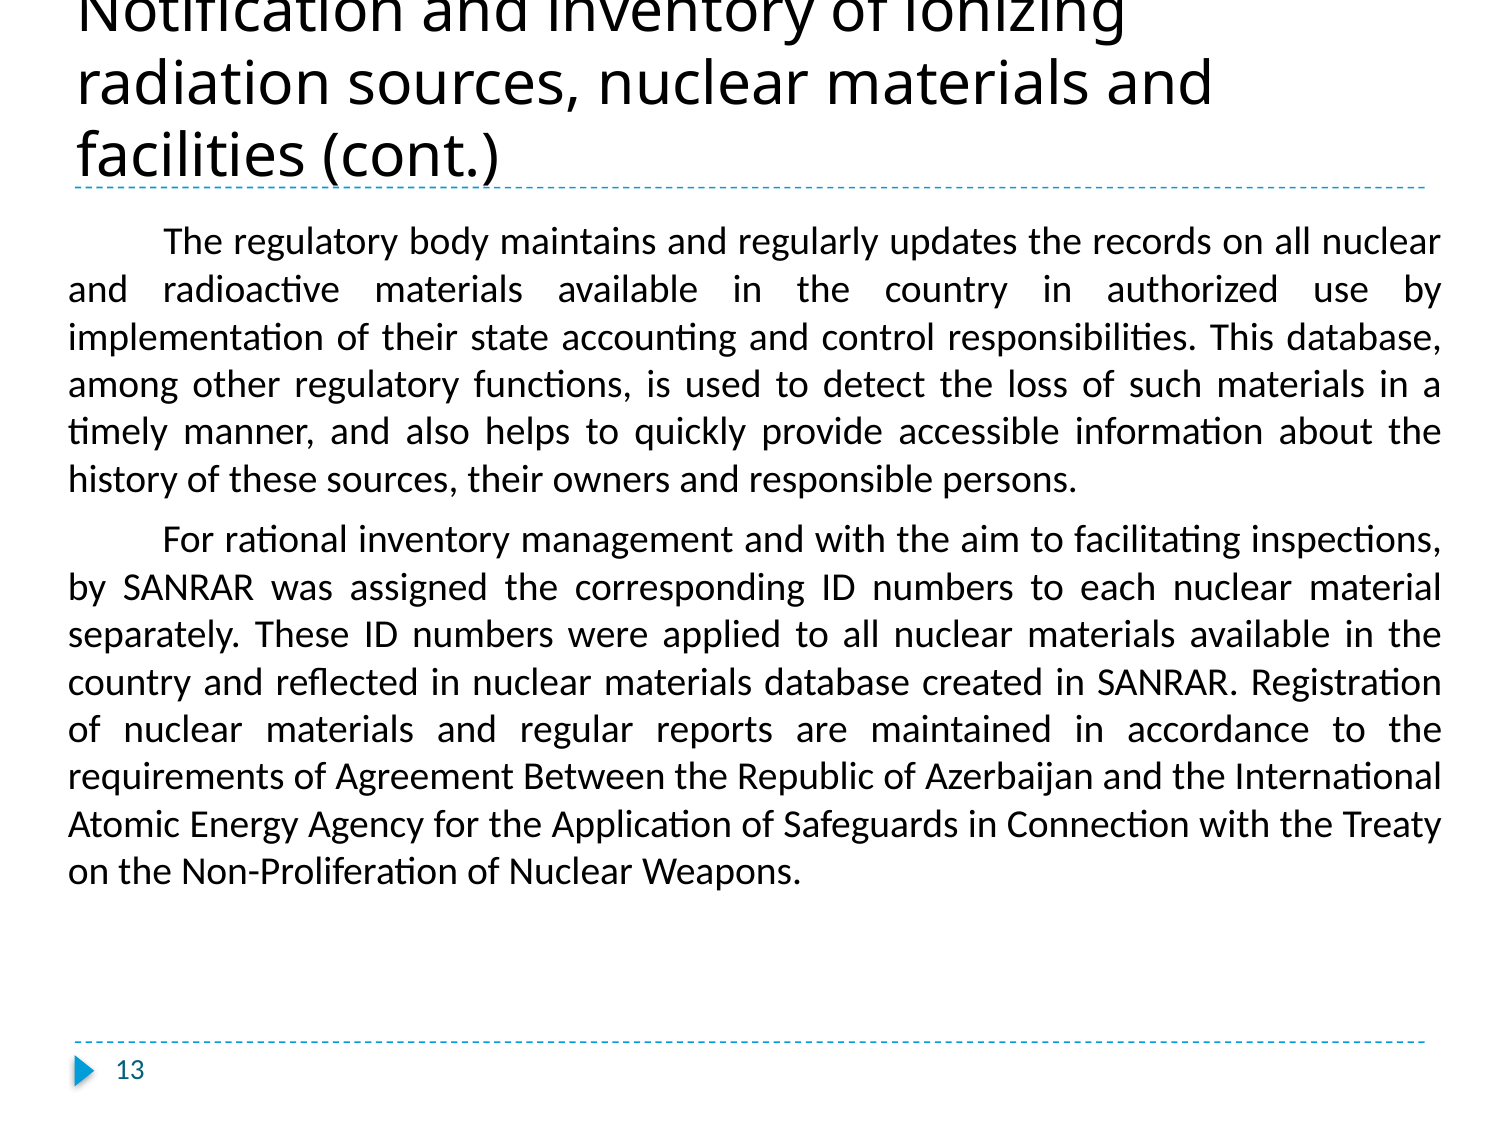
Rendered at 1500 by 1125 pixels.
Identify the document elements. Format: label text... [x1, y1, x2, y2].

slide_number 13 [100, 1042, 426, 1103]
title Notification and inventory of ionizing radiation sources, nuclear materials and facilities (cont.) [61, 108, 1412, 197]
list The regulatory body maintains and regularly updates the records on all nuclear and radioactive materials available in the country in authorized use by implementation of their state accounting and control responsibilities. This database, among other regulatory functions, is used to detect the loss of such materials in a timely manner, and also helps to quickly provide accessible information about the history of these sources, their owners and responsible persons. For rational inventory management and with the aim to facilitating inspections, by SANRAR was assigned the corresponding ID numbers to each nuclear material separately. These ID numbers were applied to all nuclear materials available in the country and reflected in nuclear materials database created in SANRAR. Registration of nuclear materials and regular reports are maintained in accordance to the requirements of Agreement Between the Republic of Azerbaijan and the International Atomic Energy Agency for the Application of Safeguards in Connection with the Treaty on the Non-Proliferation of Nuclear Weapons. [53, 208, 1459, 1059]
